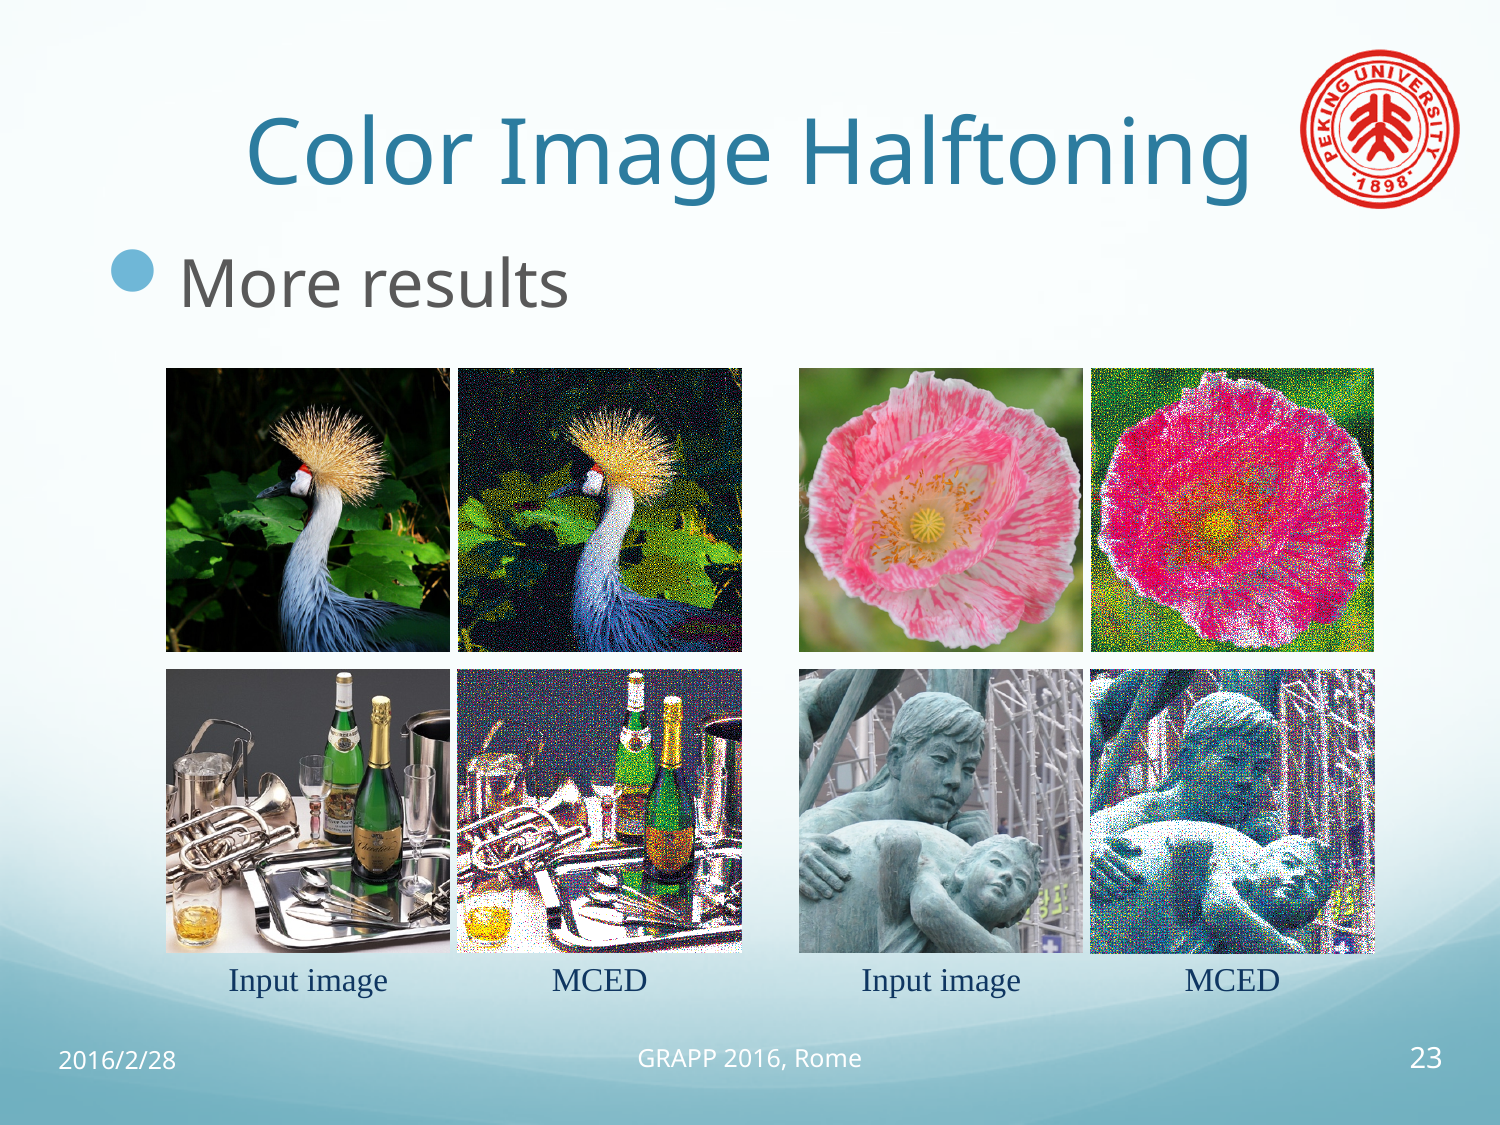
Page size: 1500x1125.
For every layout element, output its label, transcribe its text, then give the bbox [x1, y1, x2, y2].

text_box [165, 367, 1375, 1000]
footer GRAPP 2016, Rome [352, 1029, 1147, 1090]
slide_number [43, 1029, 224, 1090]
list More results [90, 232, 1410, 377]
slide_number 23 [1295, 1029, 1459, 1090]
title Color Image Halftoning [90, 47, 1410, 211]
picture [1295, 47, 1463, 213]
